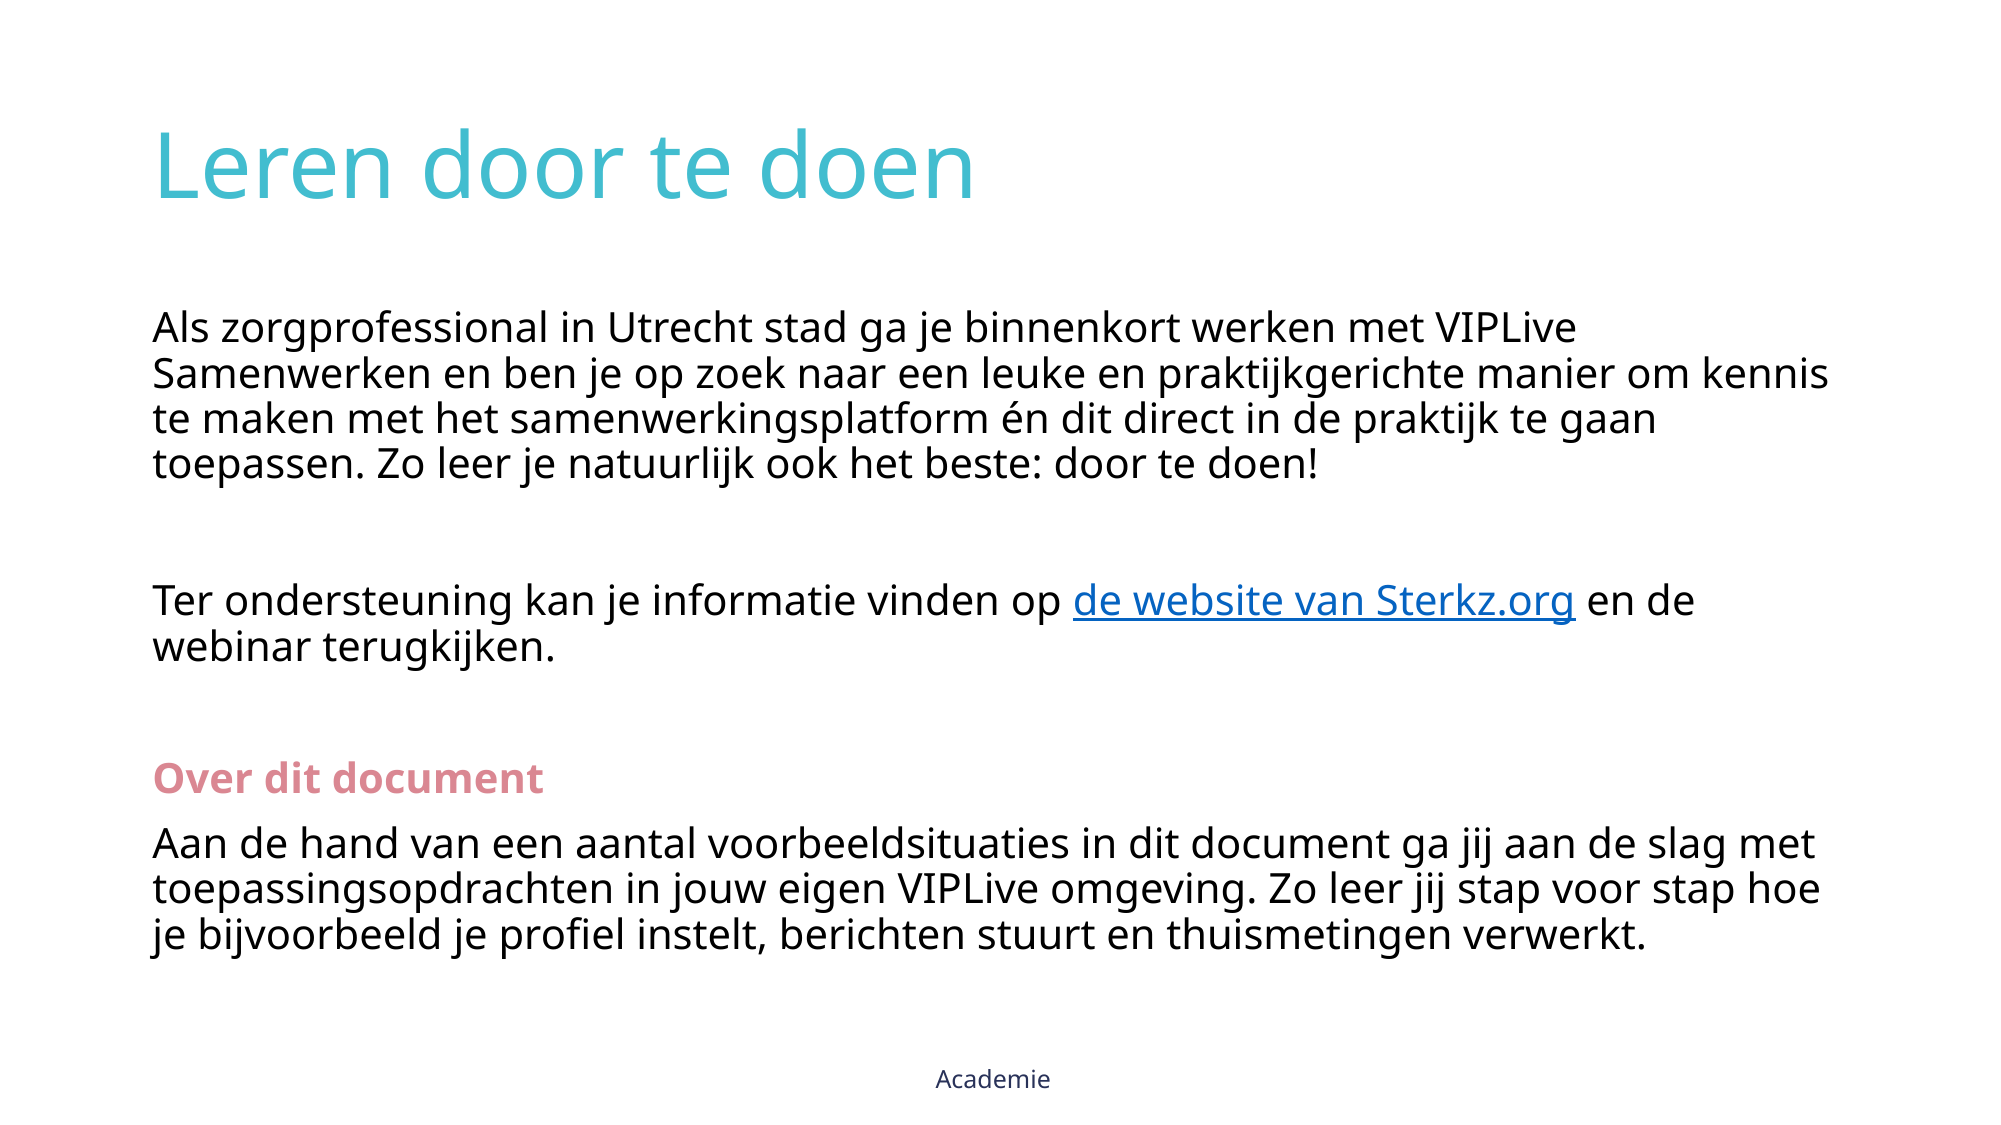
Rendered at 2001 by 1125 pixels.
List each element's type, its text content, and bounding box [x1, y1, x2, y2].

title Leren door te doen [137, 59, 1863, 278]
list Als zorgprofessional in Utrecht stad ga je binnenkort werken met VIPLive Samenwerken en ben je op zoek naar een leuke en praktijkgerichte manier om kennis te maken met het samenwerkingsplatform én dit direct in de praktijk te gaan toepassen. Zo leer je natuurlijk ook het beste: door te doen! Ter ondersteuning kan je informatie vinden op de website van Sterkz.org en de webinar terugkijken. Over dit document Aan de hand van een aantal voorbeeldsituaties in dit document ga jij aan de slag met toepassingsopdrachten in jouw eigen VIPLive omgeving. Zo leer jij stap voor stap hoe je bijvoorbeeld je profiel instelt, berichten stuurt en thuismetingen verwerkt. [137, 299, 1863, 1014]
